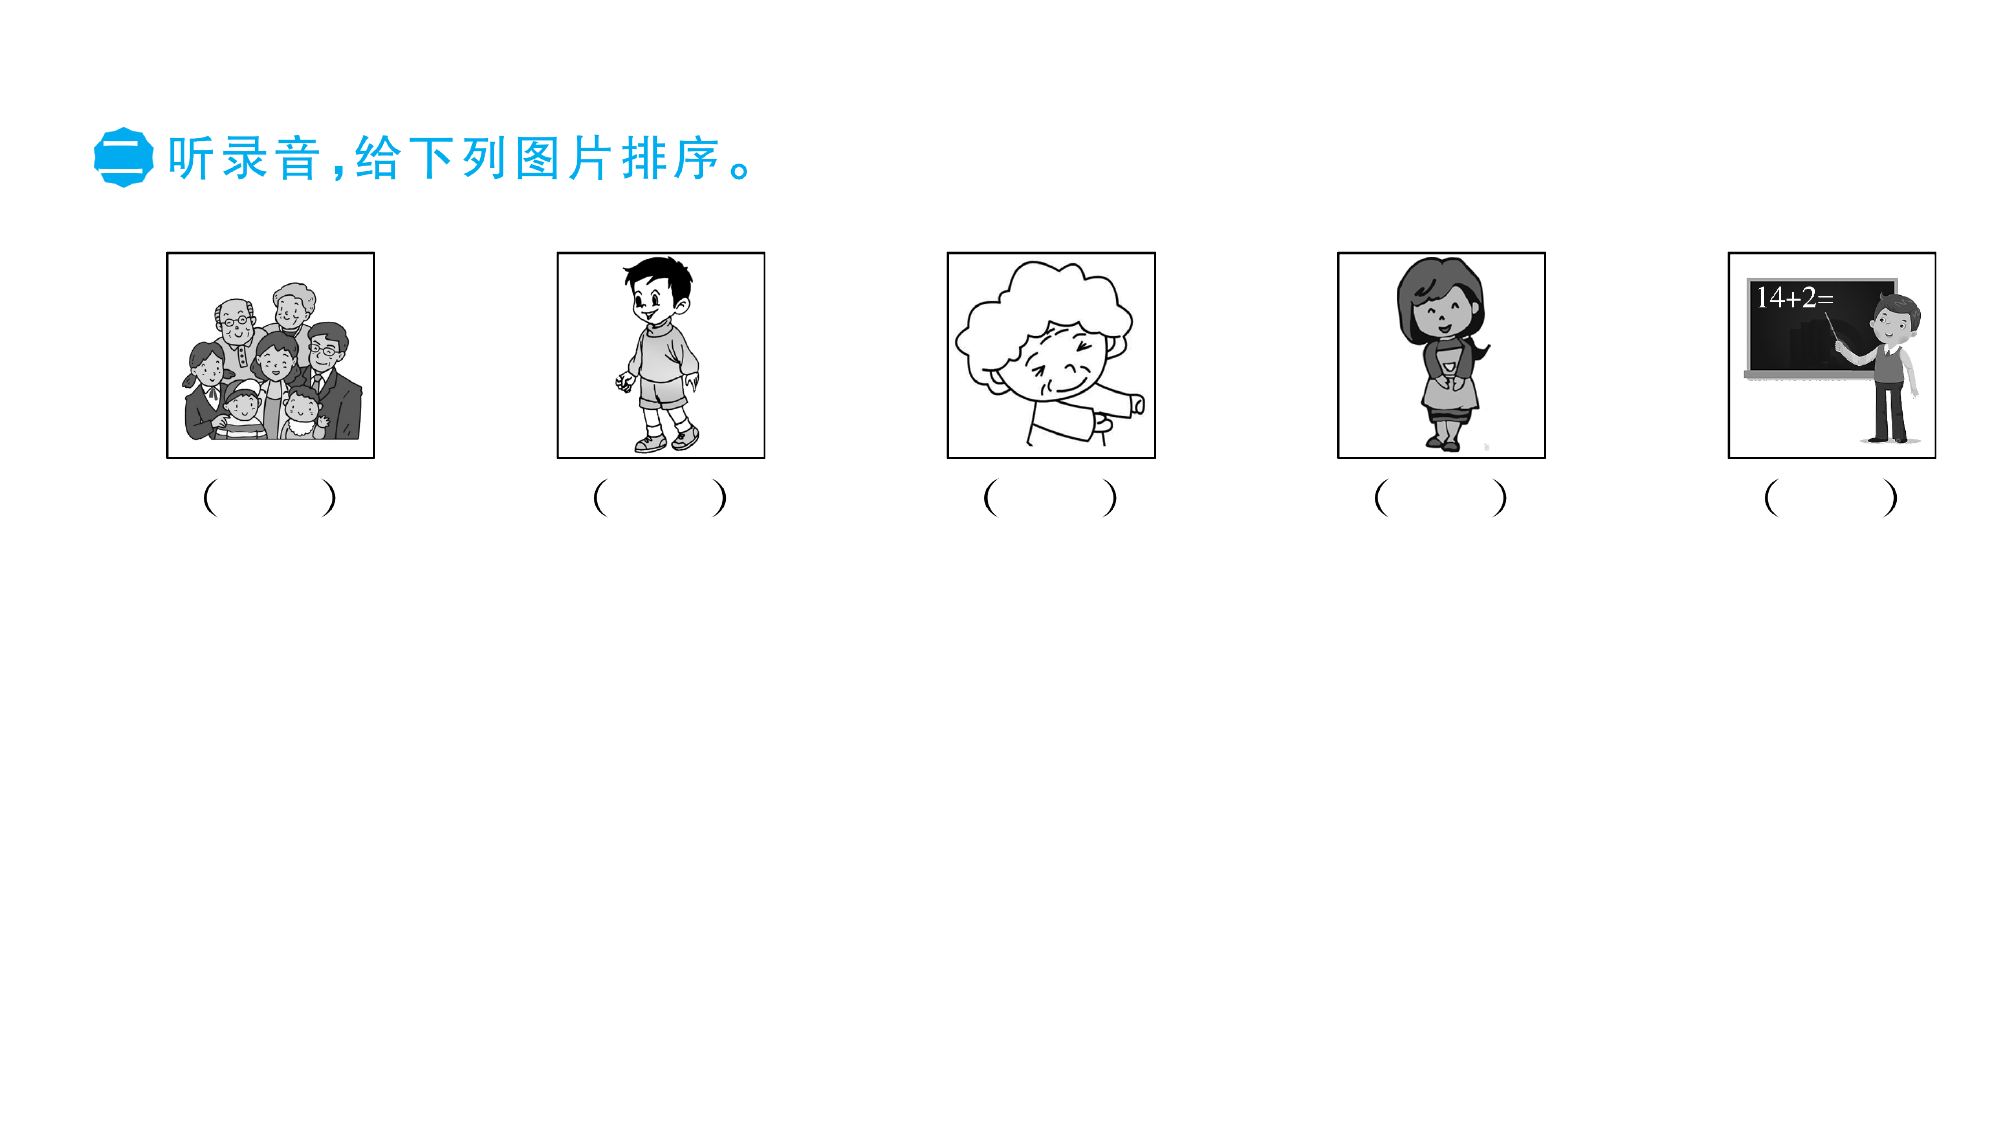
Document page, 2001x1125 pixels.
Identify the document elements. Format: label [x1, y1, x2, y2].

picture [90, 113, 1981, 574]
